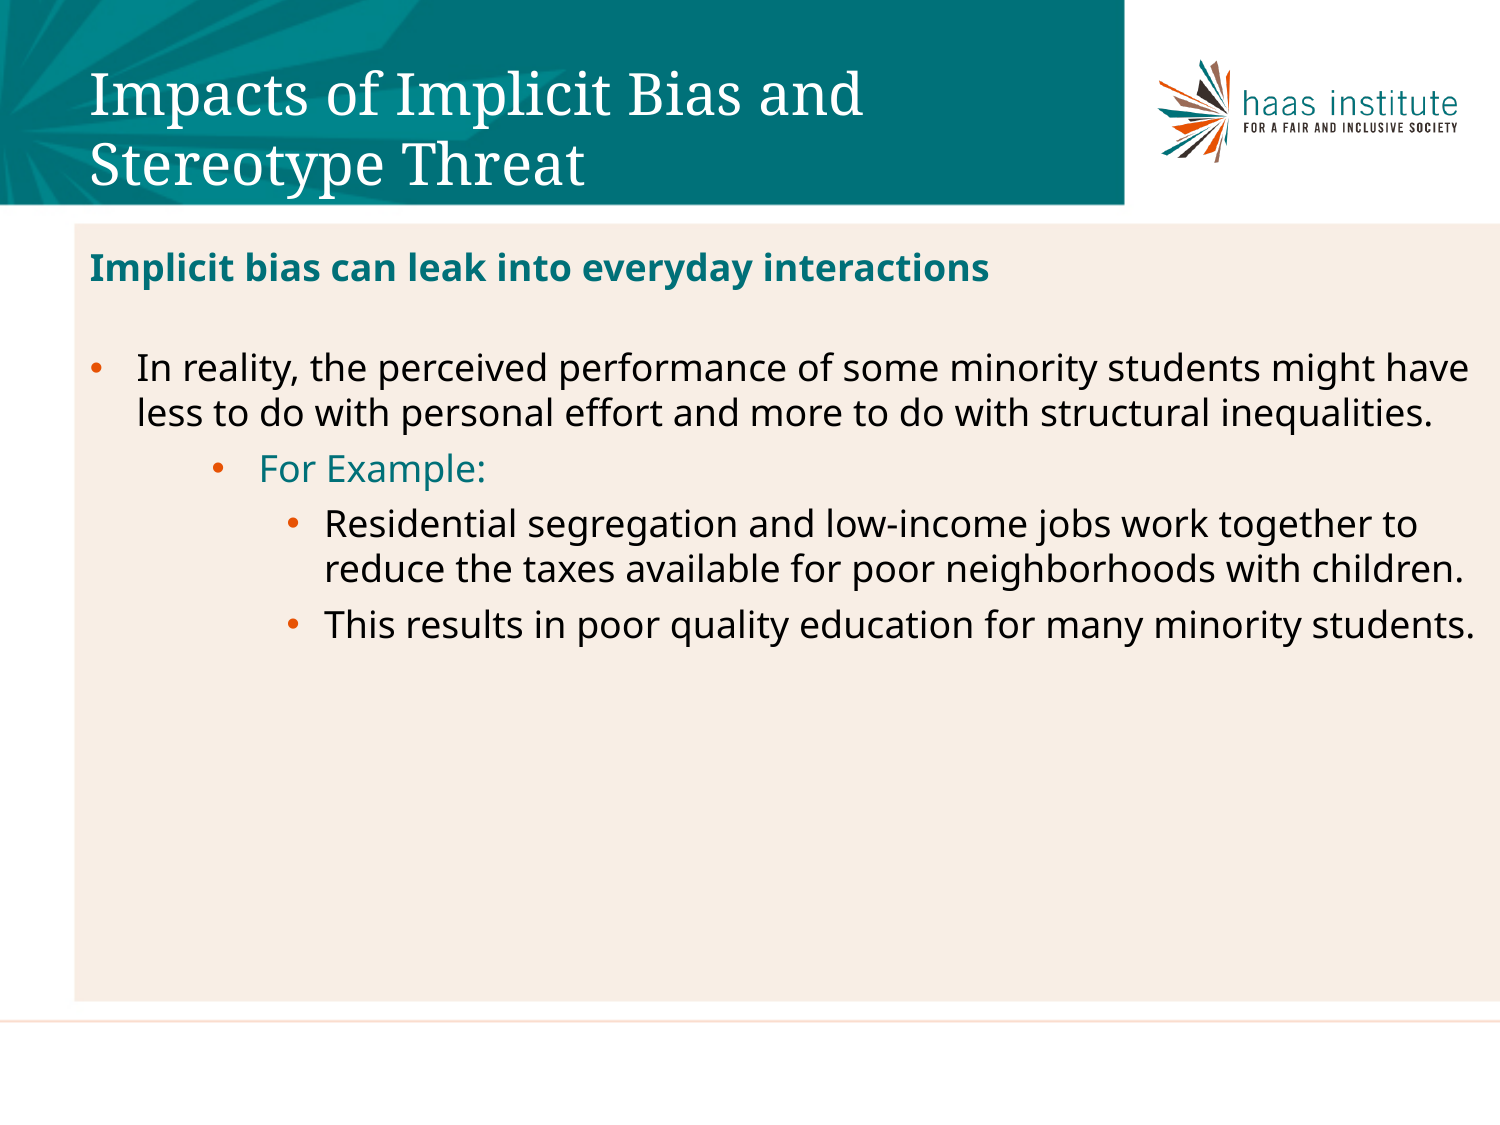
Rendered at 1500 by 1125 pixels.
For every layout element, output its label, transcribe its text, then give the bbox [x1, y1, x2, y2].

text_box Implicit bias can leak into everyday interactions In reality, the perceived performance of some minority students might have less to do with personal effort and more to do with structural inequalities. For Example: Residential segregation and low-income jobs work together to reduce the taxes available for poor neighborhoods with children. This results in poor quality education for many minority students. [74, 236, 1500, 653]
text_box Impacts of Implicit Bias and Stereotype Threat [75, 50, 1120, 205]
picture [0, 0, 1500, 1125]
